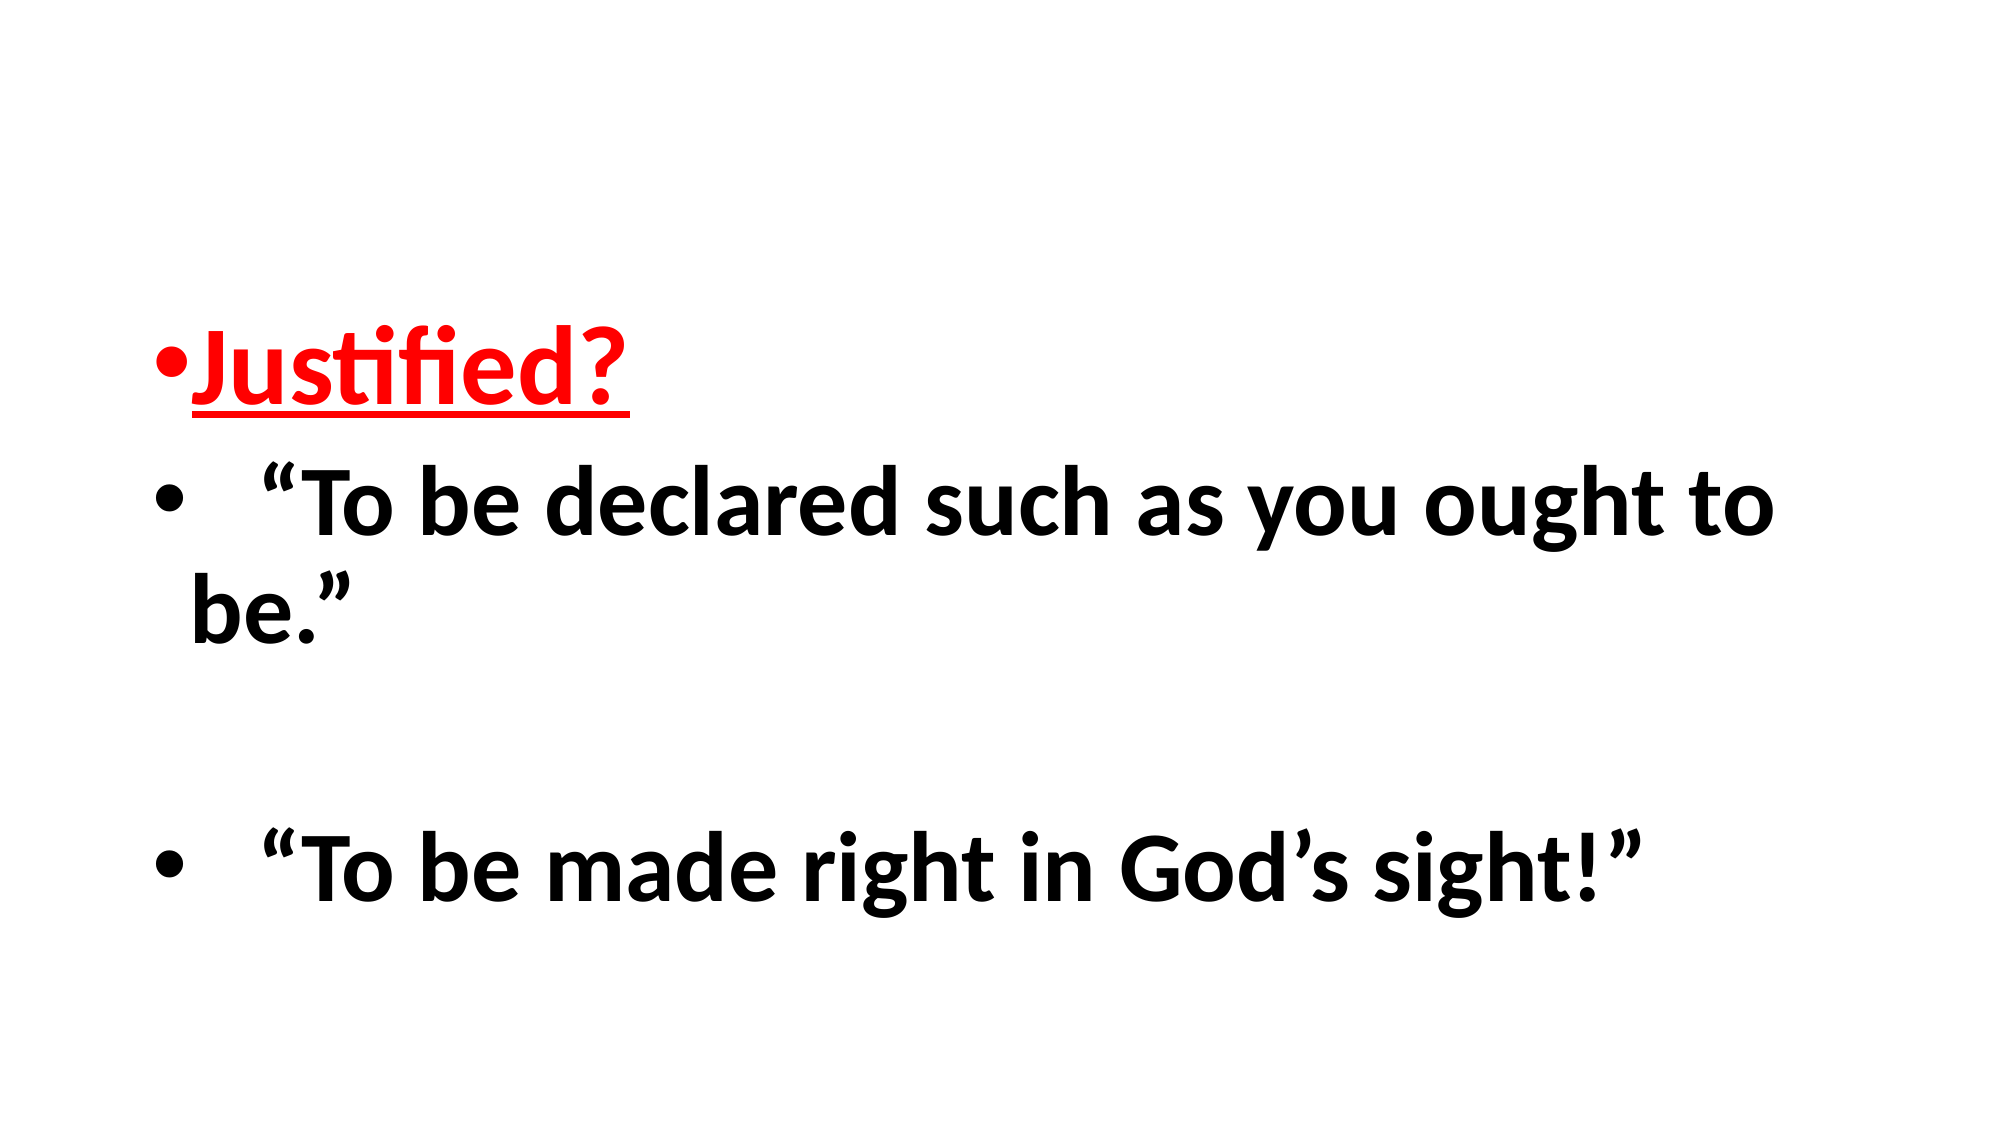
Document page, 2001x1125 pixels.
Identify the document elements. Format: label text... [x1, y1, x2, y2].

list Justified? “To be declared such as you ought to be.” “To be made right in God’s sight!” [137, 299, 1863, 1014]
